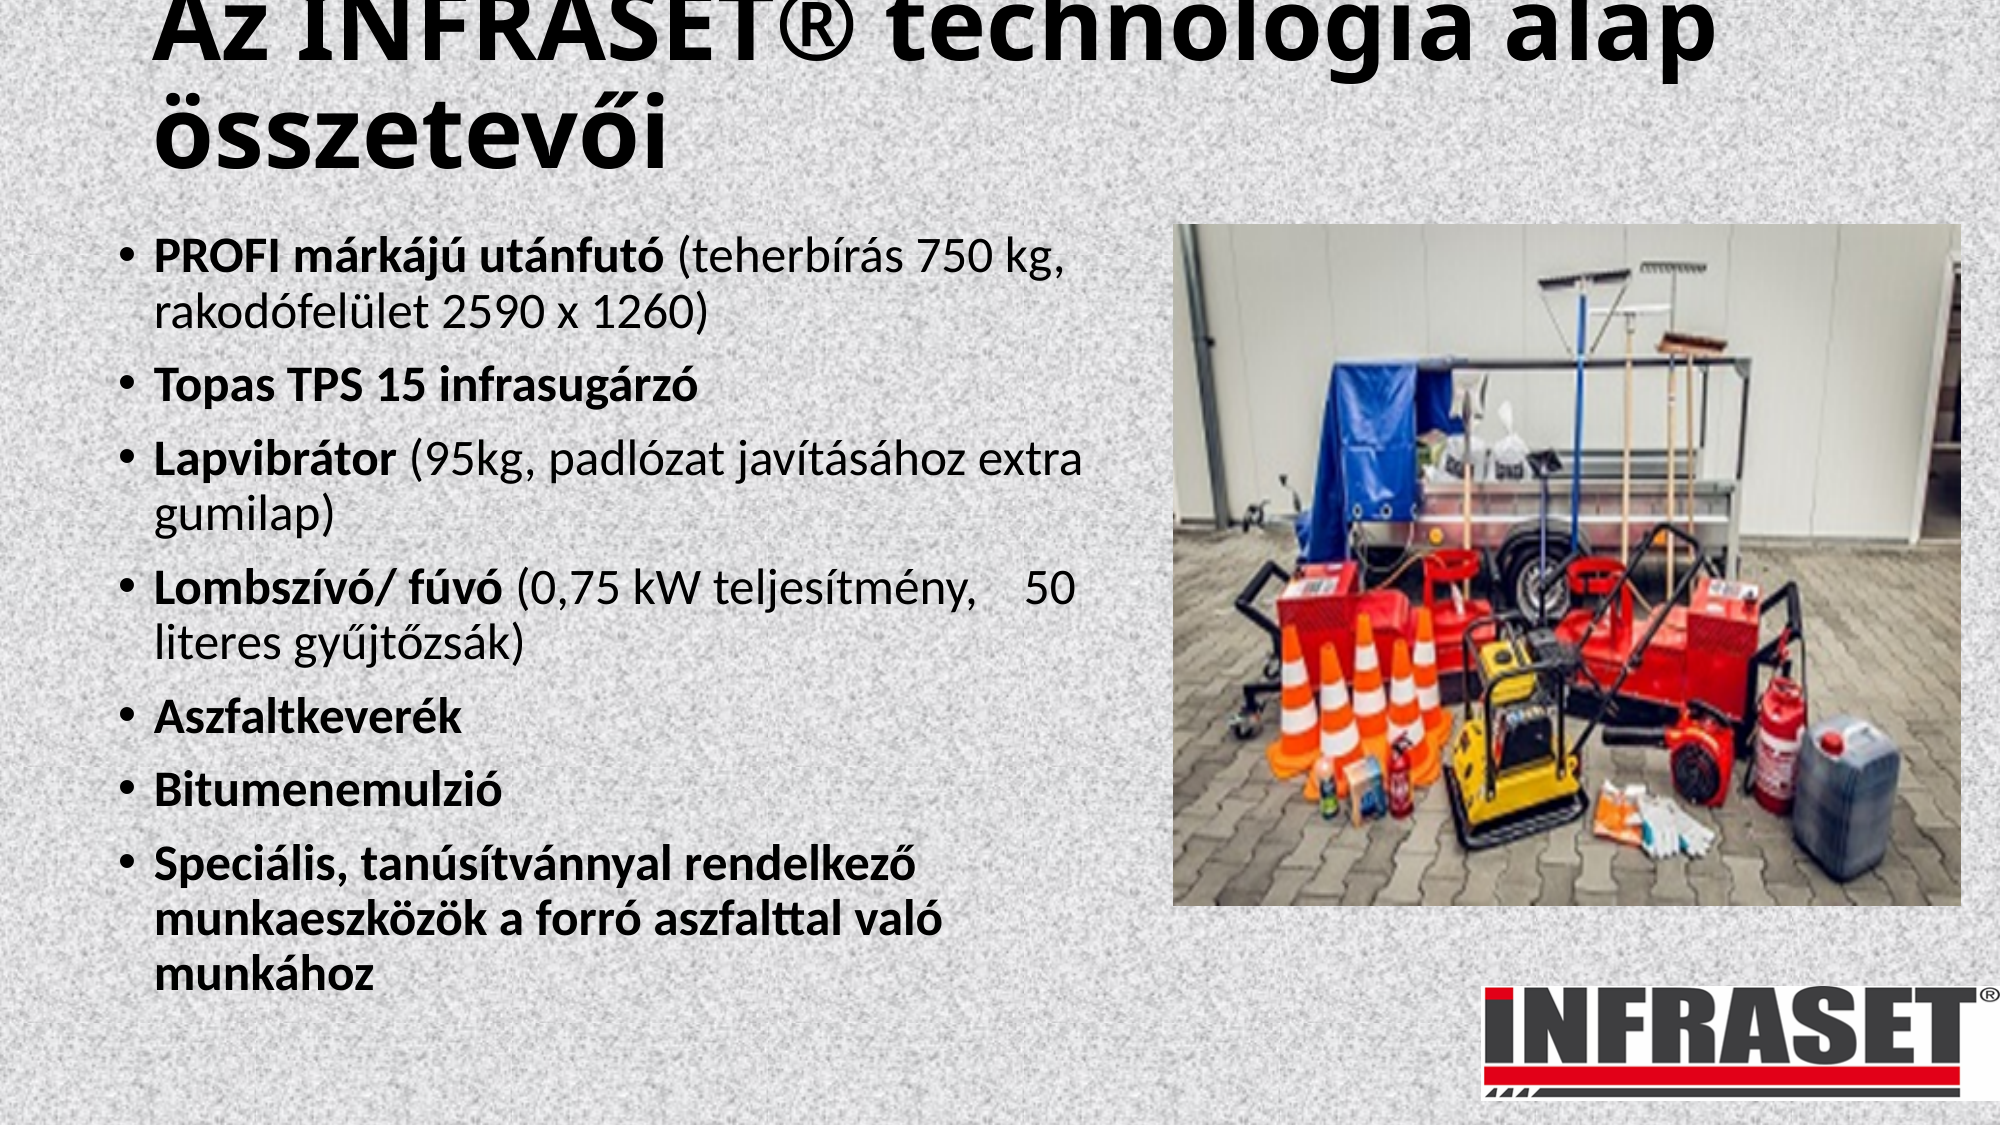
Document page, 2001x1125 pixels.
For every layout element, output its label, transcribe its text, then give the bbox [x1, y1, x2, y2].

picture [1173, 224, 1961, 906]
picture [1481, 986, 2000, 1101]
title Az INFRASET® technológia alap összetevői [137, 59, 1863, 225]
list PROFI márkájú utánfutó (teherbírás 750 kg, rakodófelület 2590 x 1260) Topas TPS 15 infrasugárzó Lapvibrátor (95kg, padlózat javításához extra gumilap) Lombszívó/ fúvó (0,75 kW teljesítmény, 50 literes gyűjtőzsák) Aszfaltkeverék Bitumenemulzió Speciális, tanúsítvánnyal rendelkező munkaeszközök a forró aszfalttal való munkához [103, 221, 1147, 1010]
